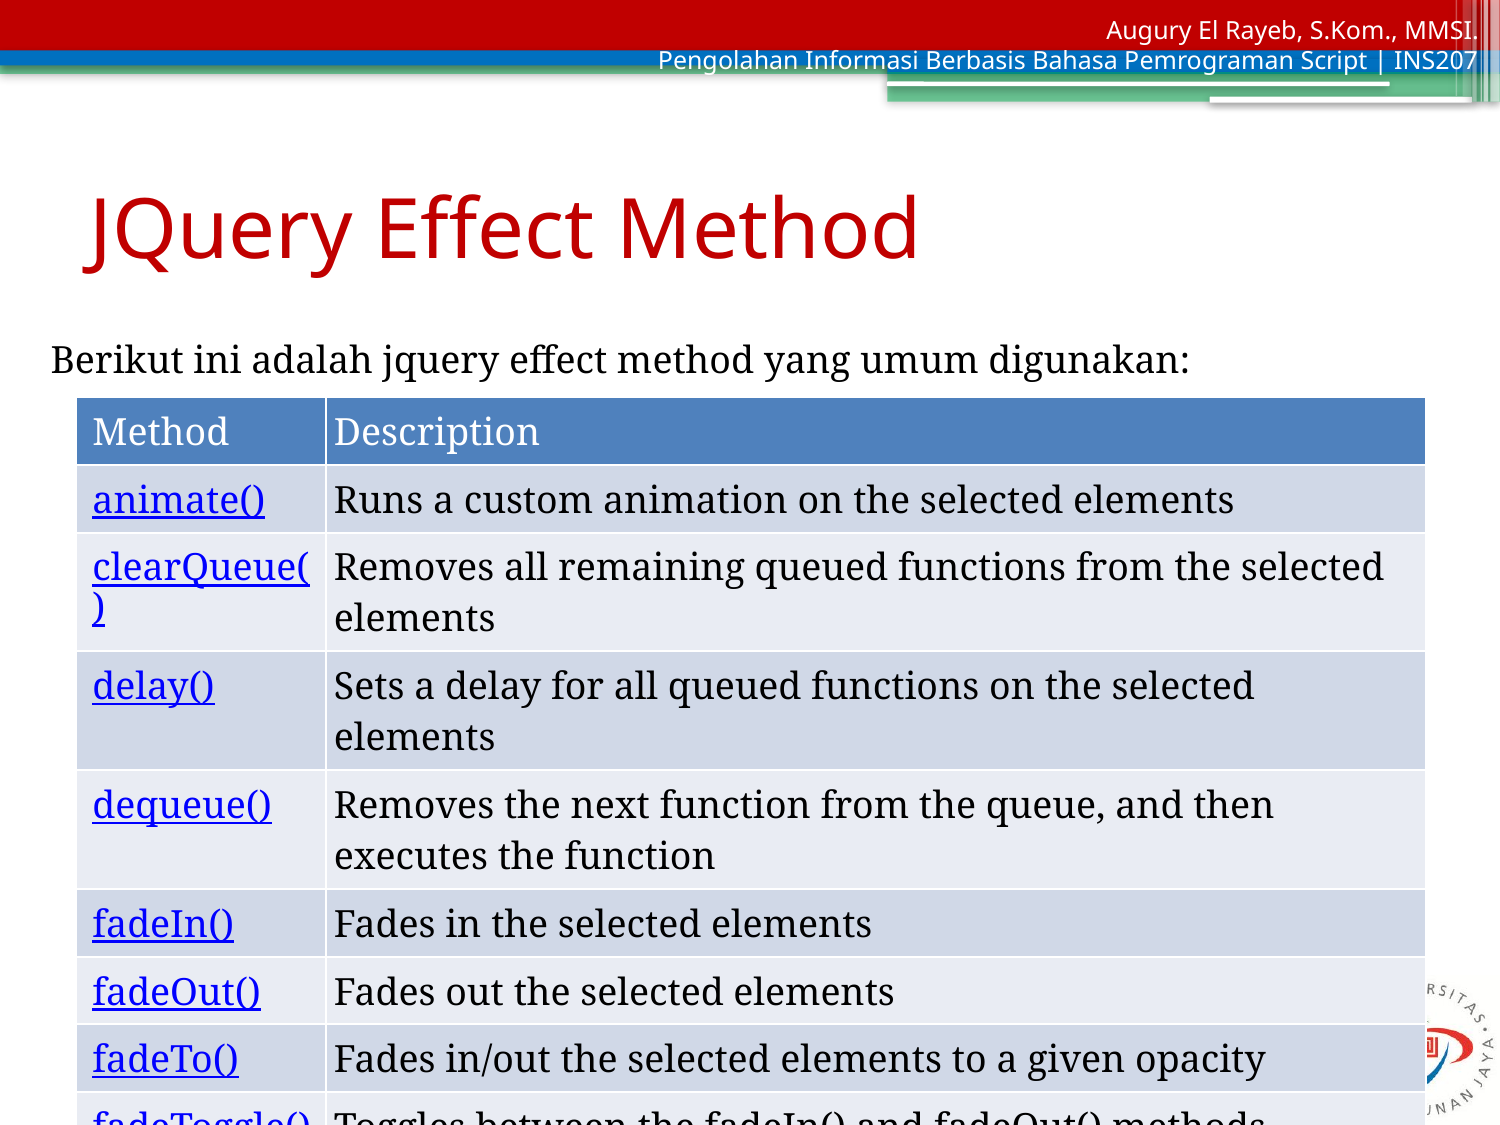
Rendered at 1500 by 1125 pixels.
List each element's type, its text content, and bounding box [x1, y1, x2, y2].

table_cell fadeIn() [77, 890, 325, 956]
table_cell Sets a delay for all queued functions on the selected elements [327, 652, 1425, 769]
table_cell clearQueue() [77, 534, 325, 650]
table_cell Toggles between the fadeIn() and fadeOut() methods [327, 1093, 1425, 1125]
table_cell Removes the next function from the queue, and then executes the function [327, 771, 1425, 888]
text_box Berikut ini adalah jquery effect method yang umum digunakan: [35, 328, 1207, 389]
table_cell Fades in/out the selected elements to a given opacity [327, 1025, 1425, 1091]
table_header Method [77, 398, 325, 464]
table_cell Fades in the selected elements [327, 890, 1425, 956]
table_cell Runs a custom animation on the selected elements [327, 466, 1425, 532]
picture [1427, 975, 1500, 1125]
title JQuery Effect Method [75, 137, 1425, 313]
table_cell fadeToggle() [77, 1093, 325, 1125]
table_cell fadeTo() [77, 1025, 325, 1091]
table_cell Fades out the selected elements [327, 958, 1425, 1023]
table_cell Removes all remaining queued functions from the selected elements [327, 534, 1425, 650]
table_cell animate() [77, 466, 325, 532]
table_cell dequeue() [77, 771, 325, 888]
table_header Description [327, 398, 1425, 464]
table_cell fadeOut() [77, 958, 325, 1023]
table_cell delay() [77, 652, 325, 769]
